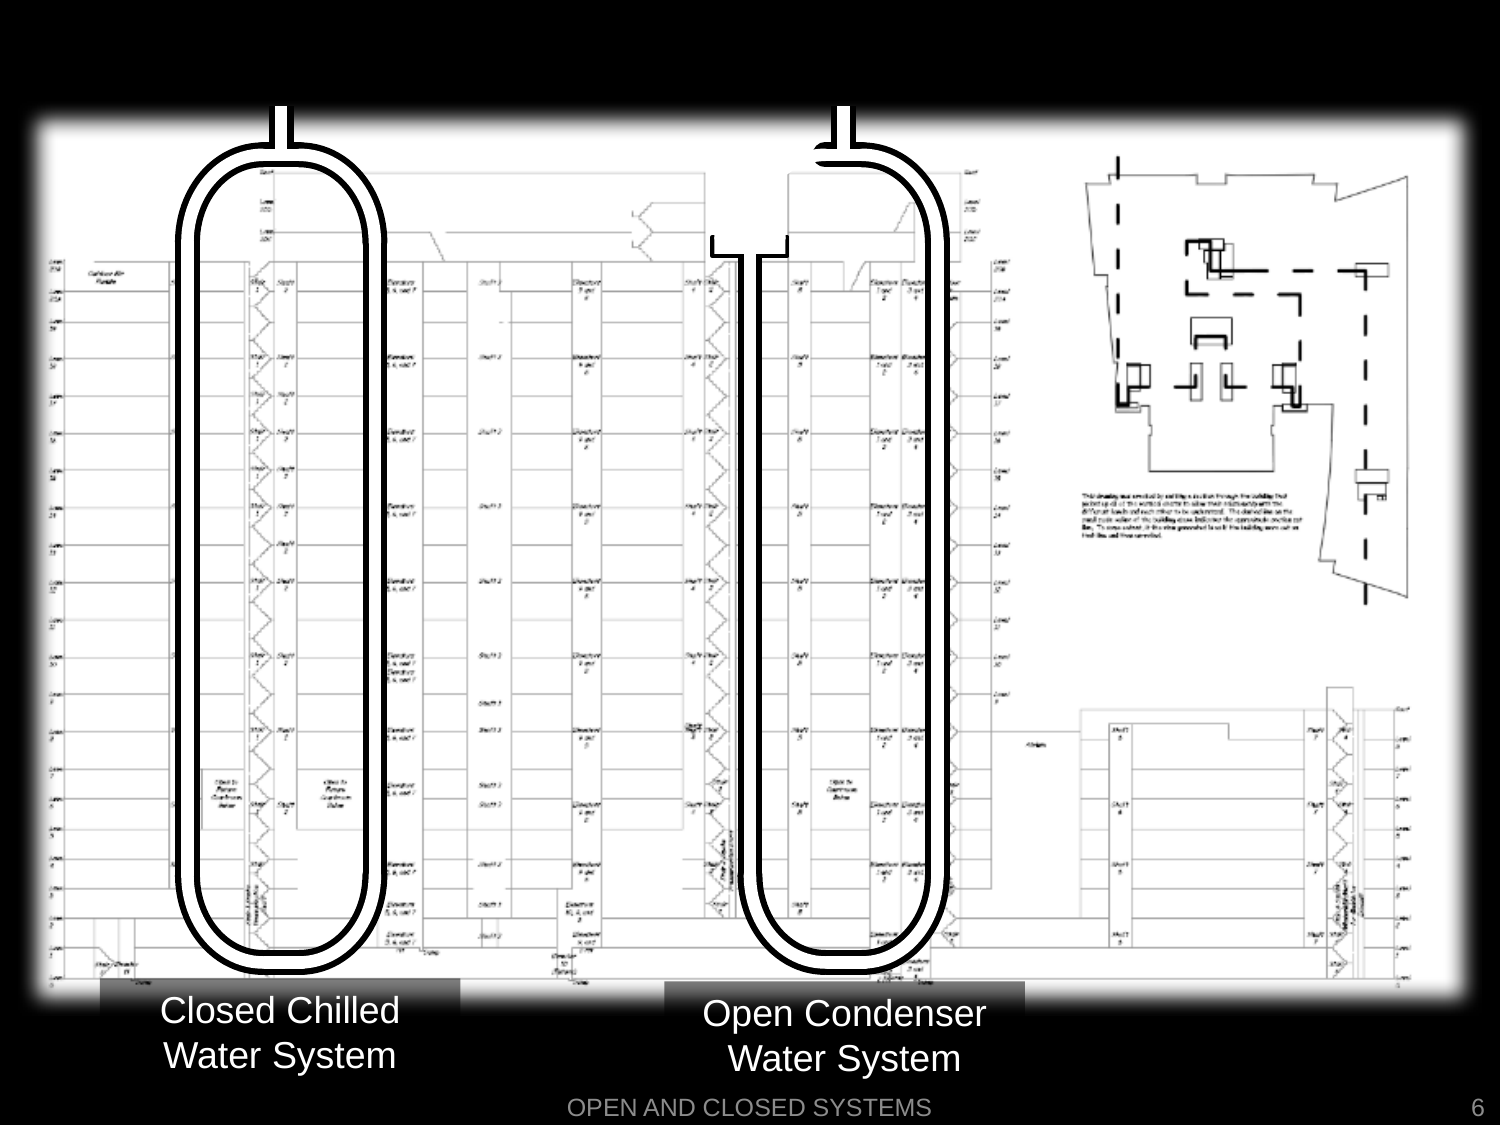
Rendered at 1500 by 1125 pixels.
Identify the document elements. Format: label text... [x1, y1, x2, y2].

slide_number 6 [1250, 1087, 1500, 1125]
text_box Open Condenser Water System [664, 1025, 1025, 1087]
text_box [187, 112, 376, 963]
footer Open and Closed Systems [249, 1087, 1250, 1125]
text_box Closed Chilled Water System [99, 1025, 461, 1084]
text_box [749, 112, 938, 963]
picture [18, 101, 1482, 1016]
